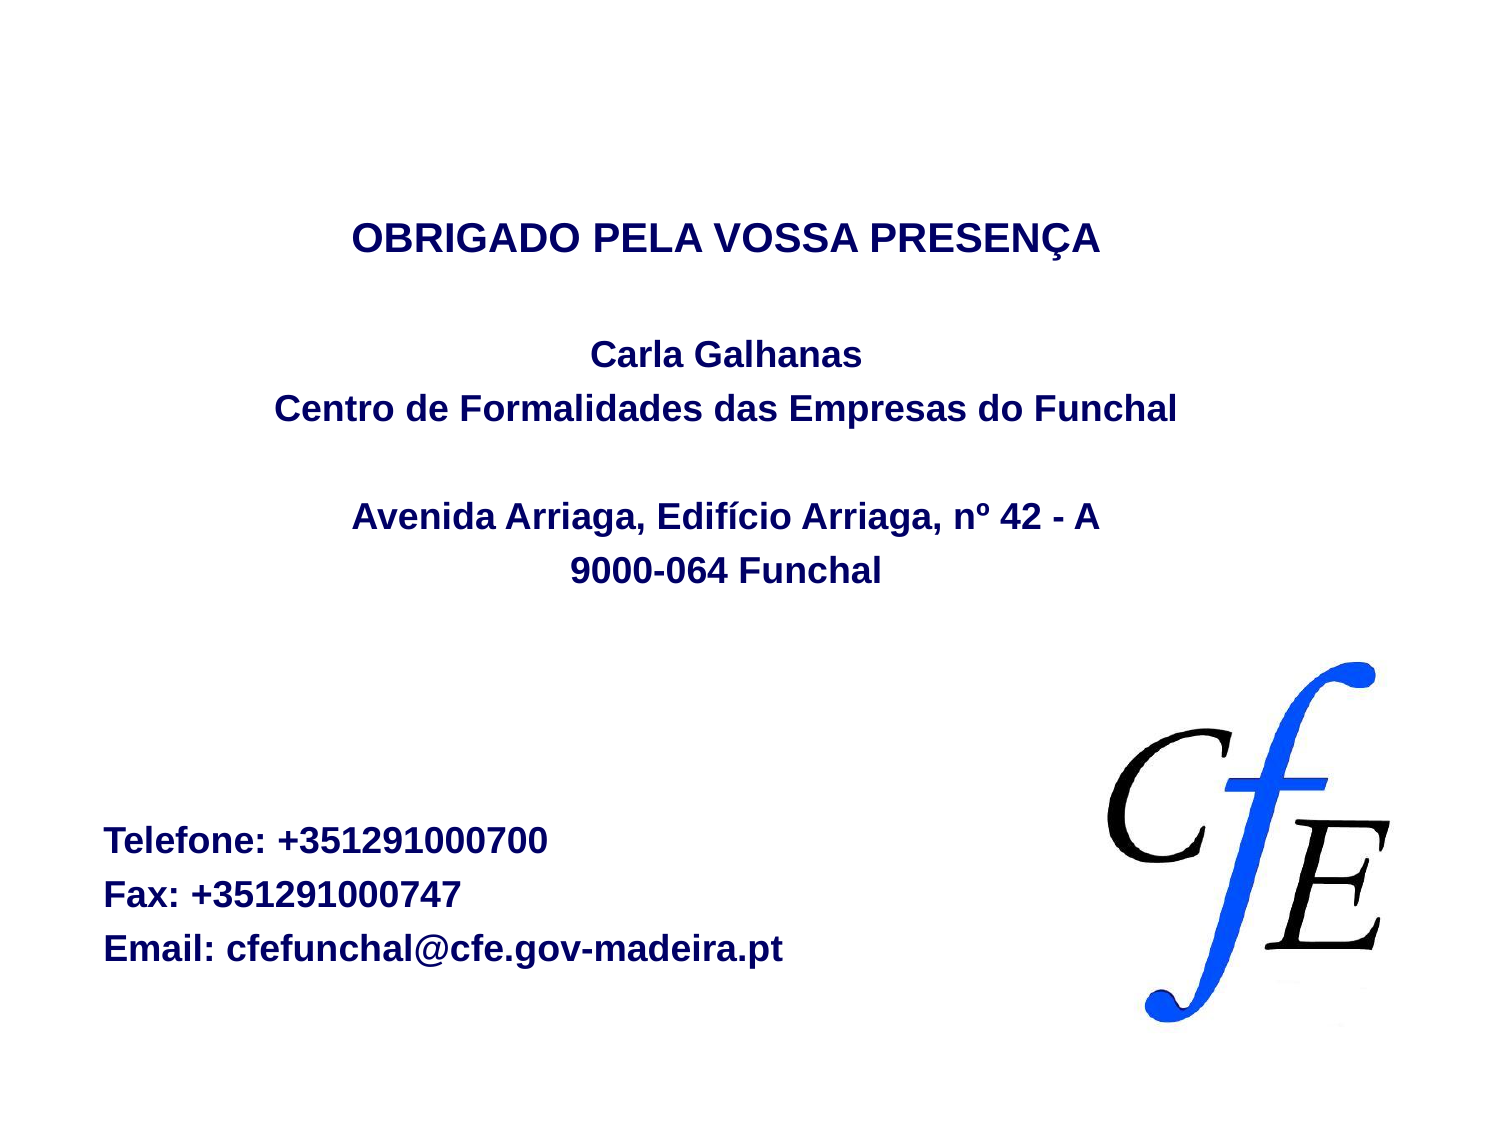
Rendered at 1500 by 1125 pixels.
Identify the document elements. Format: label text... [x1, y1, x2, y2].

picture [1080, 633, 1425, 1043]
text_box OBRIGADO PELA VOSSA PRESENÇA Carla Galhanas Centro de Formalidades das Empresas do Funchal Avenida Arriaga, Edifício Arriaga, nº 42 - A 9000-064 Funchal Telefone: +351291000700 Fax: +351291000747 Email: cfefunchal@cfe.gov-madeira.pt [88, 143, 1365, 1030]
